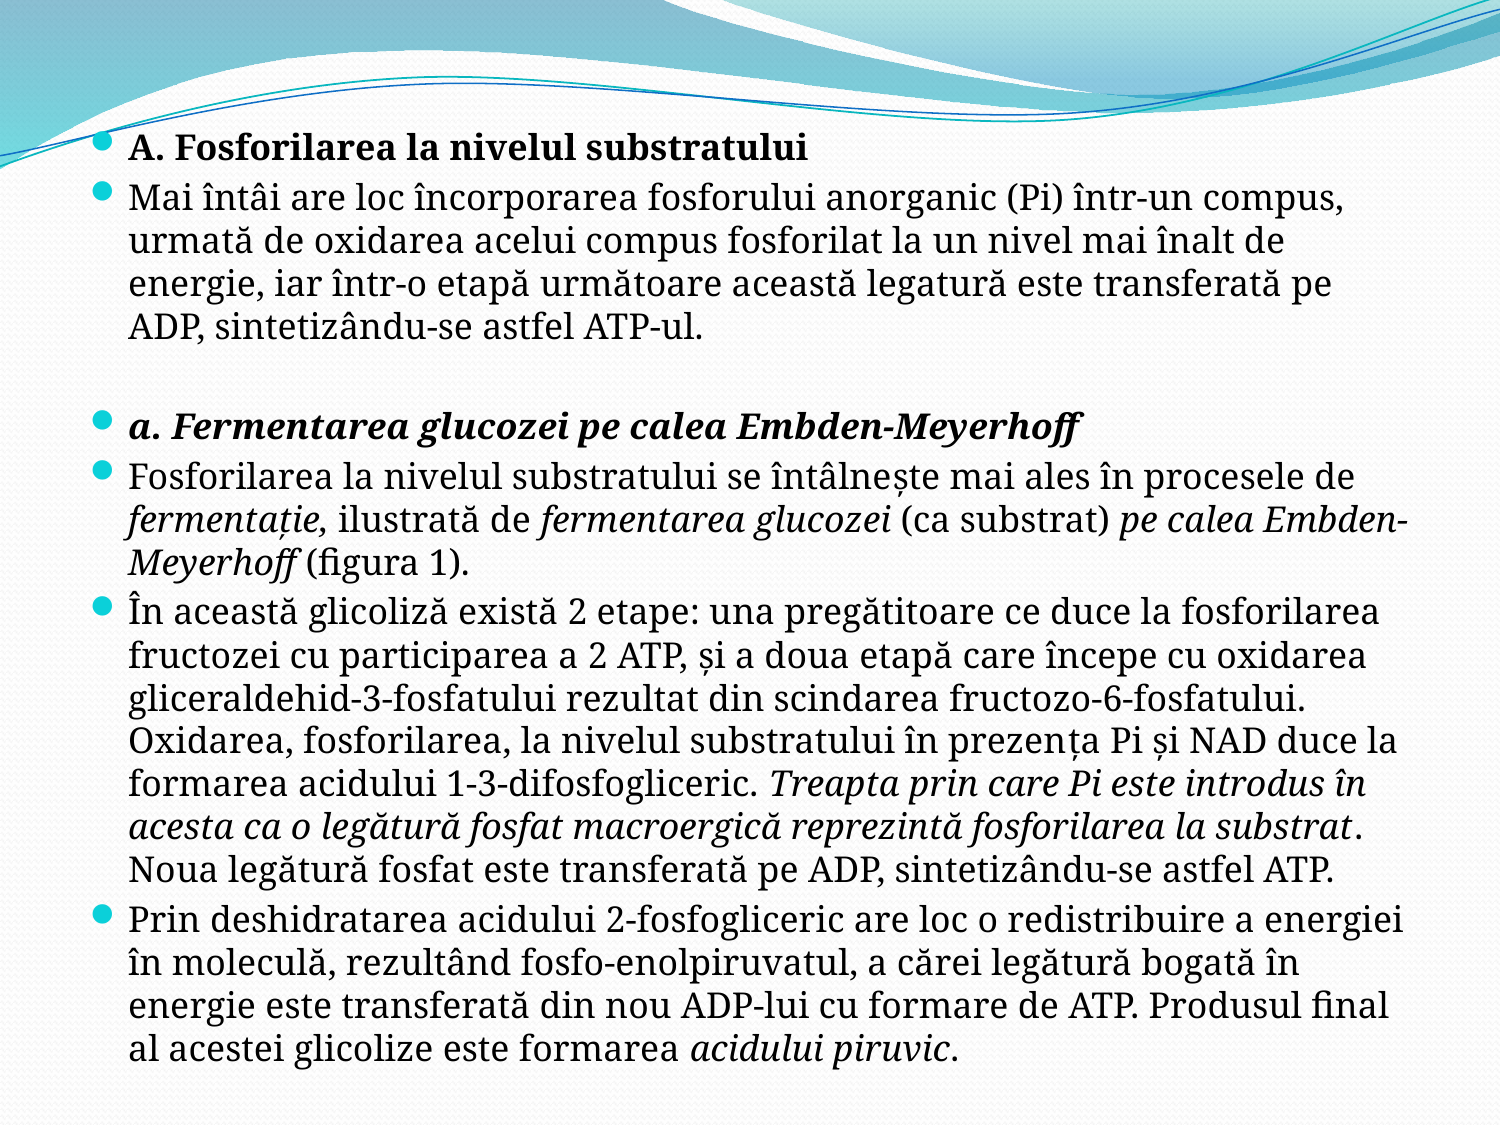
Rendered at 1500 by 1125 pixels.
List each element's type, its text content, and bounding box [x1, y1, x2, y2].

list A. Fosforilarea la nivelul substratului Mai întâi are loc încorporarea fosforului anorganic (Pi) într-un compus, urmată de oxidarea acelui compus fosforilat la un nivel mai înalt de energie, iar într-o etapă următoare această legatură este transferată pe ADP, sintetizându-se astfel ATP-ul. a. Fermentarea glucozei pe calea Embden-Meyerhoff Fosforilarea la nivelul substratului se întâlnește mai ales în procesele de fermentație, ilustrată de fermentarea glucozei (ca substrat) pe calea Embden-Meyerhoff (figura 1). În această glicoliză există 2 etape: una pregătitoare ce duce la fosforilarea fructozei cu participarea a 2 ATP, și a doua etapă care începe cu oxidarea gliceraldehid-3-fosfatului rezultat din scindarea fructozo-6-fosfatului. Oxidarea, fosforilarea, la nivelul substratului în prezența Pi și NAD duce la formarea acidului 1-3-difosfogliceric. Treapta prin care Pi este introdus în acesta ca o legătură fosfat macroergică reprezintă fosforilarea la substrat. Noua legătură fosfat este transferată pe ADP, sintetizându-se astfel ATP. Prin deshidratarea acidului 2-fosfogliceric are loc o redistribuire a energiei în moleculă, rezultând fosfo-enolpiruvatul, a cărei legătură bogată în energie este transferată din nou ADP-lui cu formare de ATP. Produsul final al acestei glicolize este formarea acidului piruvic. [75, 117, 1425, 1102]
